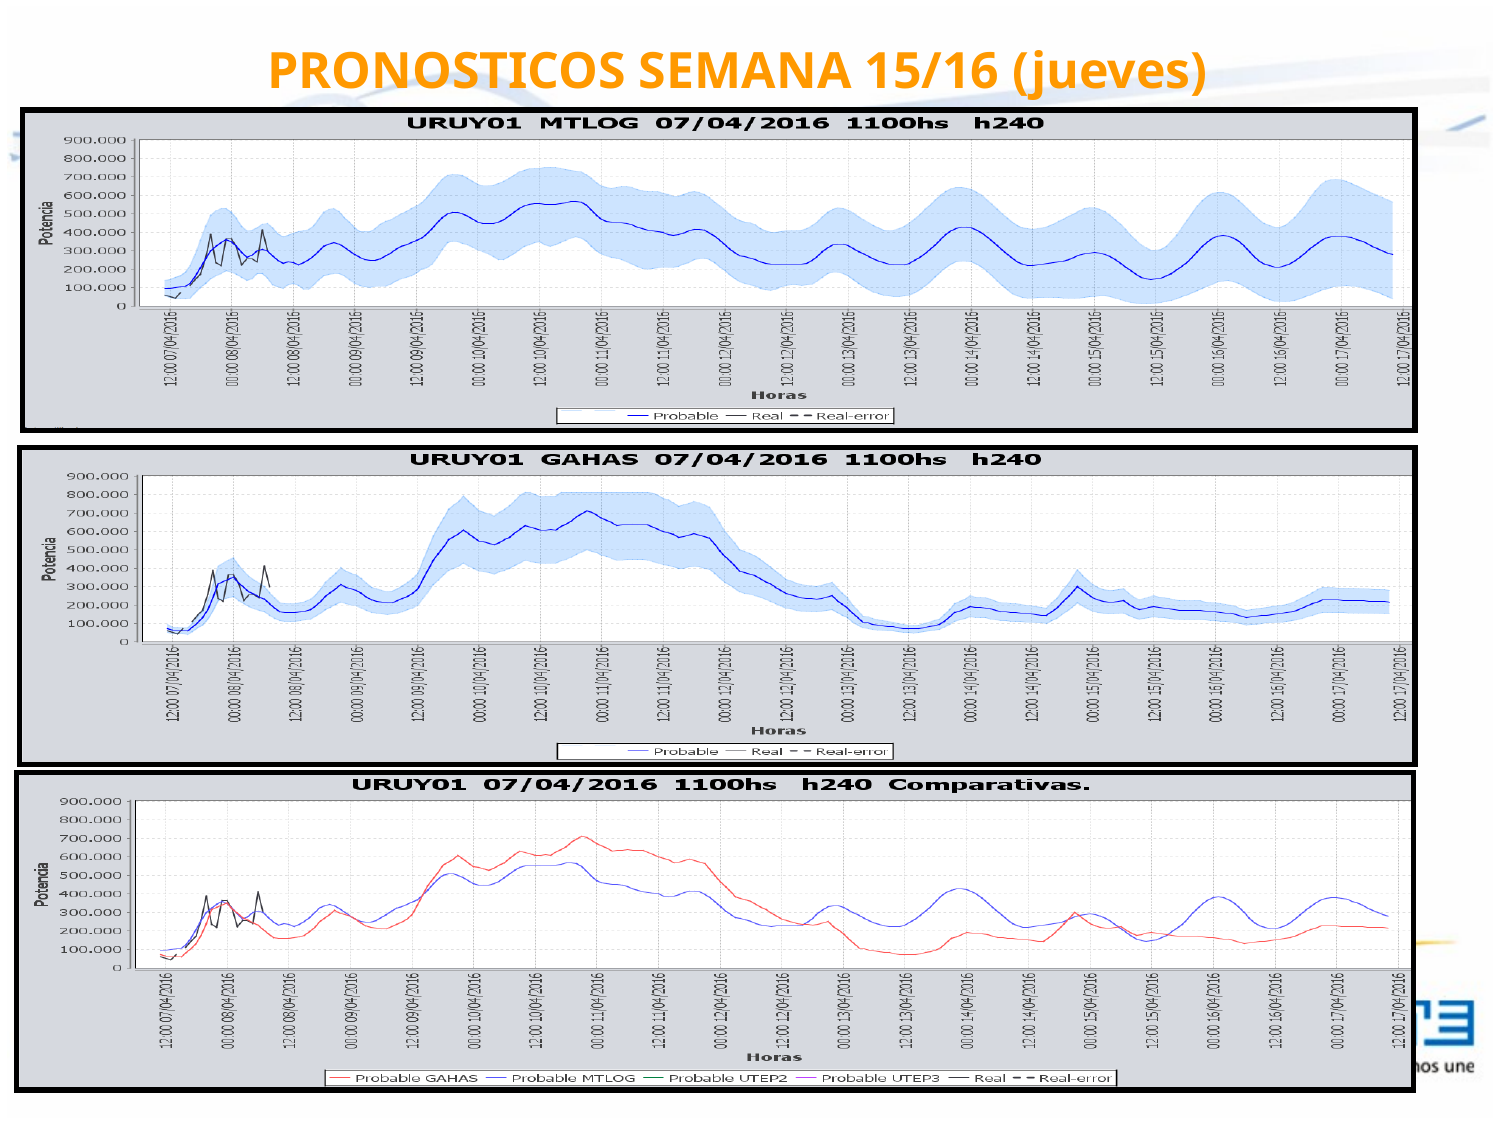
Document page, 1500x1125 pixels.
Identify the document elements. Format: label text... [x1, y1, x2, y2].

picture [7, 6, 1493, 1118]
title PRONOSTICOS SEMANA 15/16 (jueves) [99, 37, 1376, 101]
